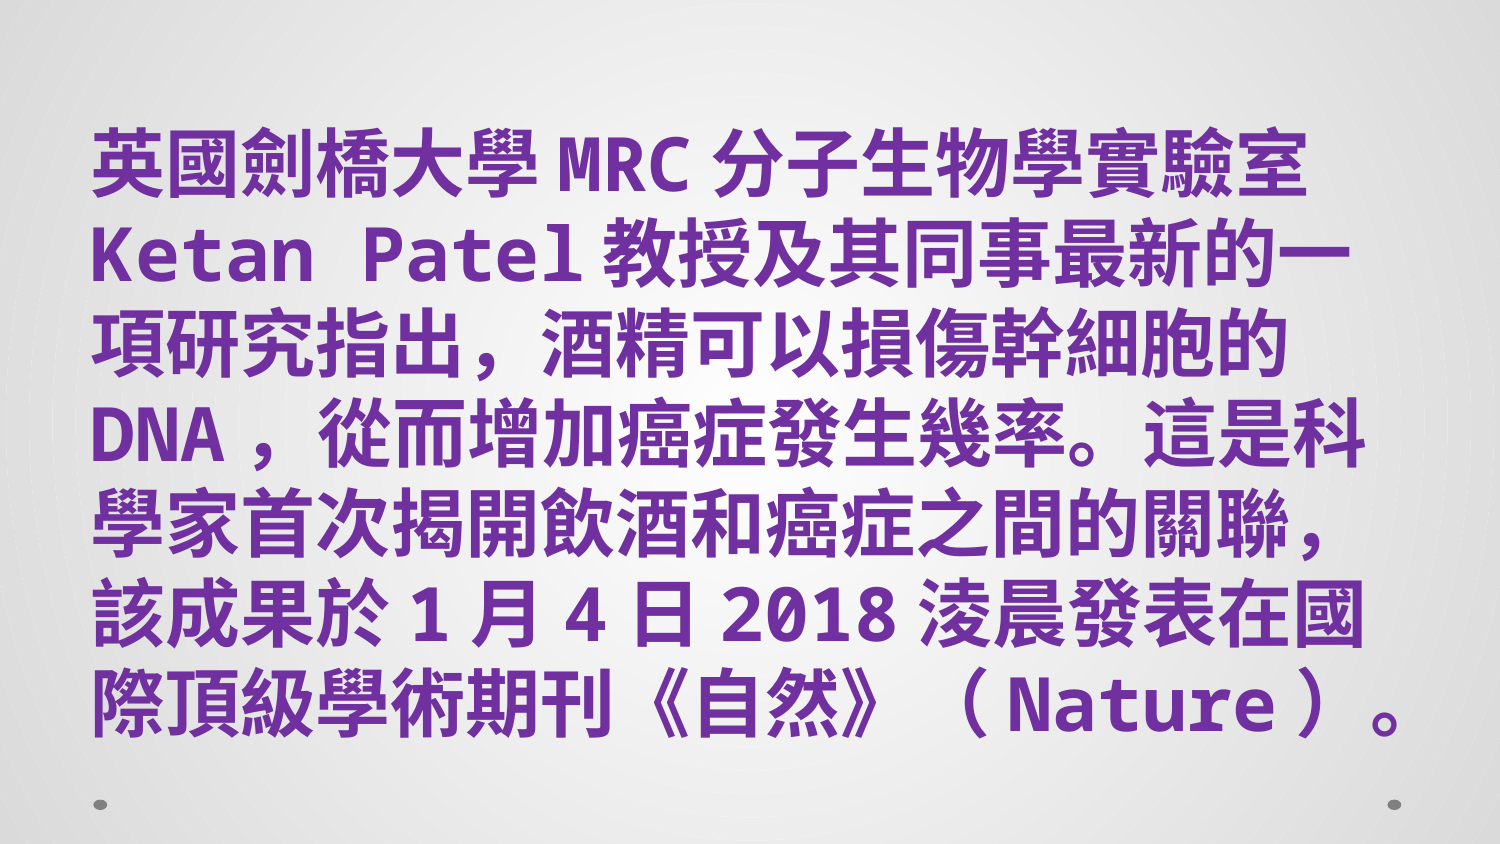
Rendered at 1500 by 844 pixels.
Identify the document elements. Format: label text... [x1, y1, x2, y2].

list 英國劍橋大學MRC分子生物學實驗室Ketan Patel教授及其同事最新的一項研究指出，酒精可以損傷幹細胞的DNA，從而增加癌症發生幾率。這是科學家首次揭開飲酒和癌症之間的關聯，該成果於1月4日2018淩晨發表在國際頂級學術期刊《自然》（Nature）。 [75, 109, 1425, 667]
